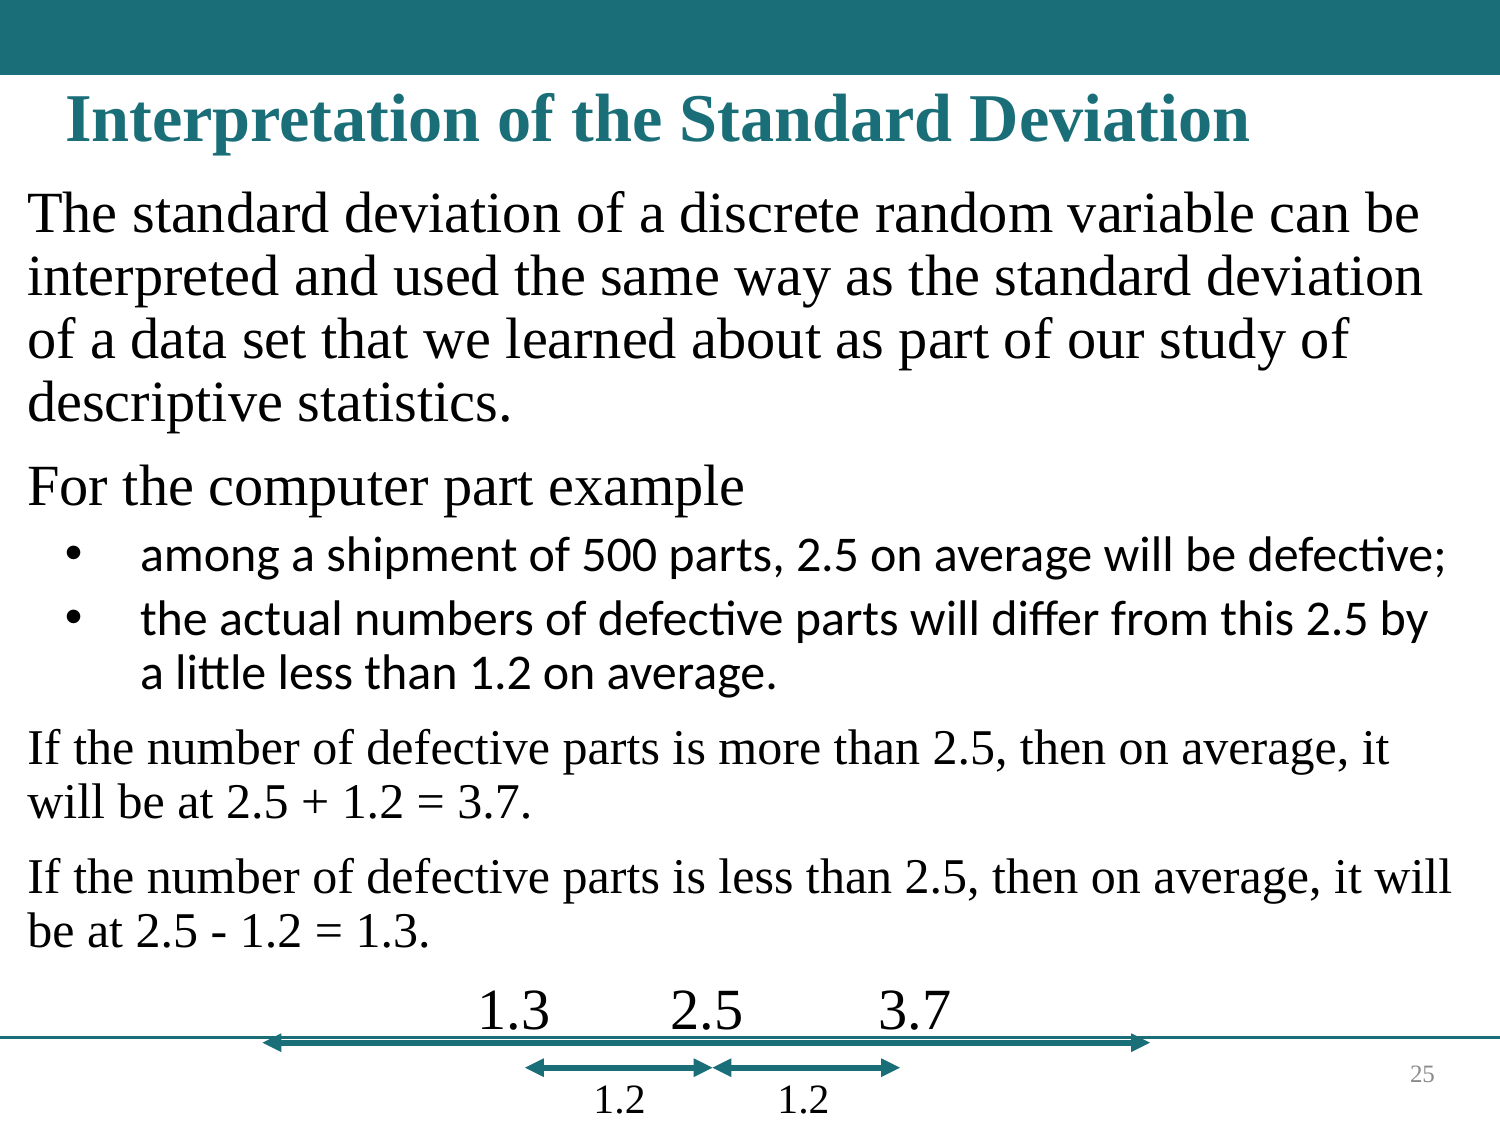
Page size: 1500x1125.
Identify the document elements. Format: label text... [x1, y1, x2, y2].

list The standard deviation of a discrete random variable can be interpreted and used the same way as the standard deviation of a data set that we learned about as part of our study of descriptive statistics. For the computer part example among a shipment of 500 parts, 2.5 on average will be defective; the actual numbers of defective parts will differ from this 2.5 by a little less than 1.2 on average. If the number of defective parts is more than 2.5, then on average, it will be at 2.5 + 1.2 = 3.7. If the number of defective parts is less than 2.5, then on average, it will be at 2.5 - 1.2 = 1.3. 1.3 2.5 3.7 1.2 1.2 [12, 174, 1475, 1050]
slide_number 25 [1059, 1042, 1450, 1103]
title Interpretation of the Standard Deviation [50, 75, 1450, 174]
